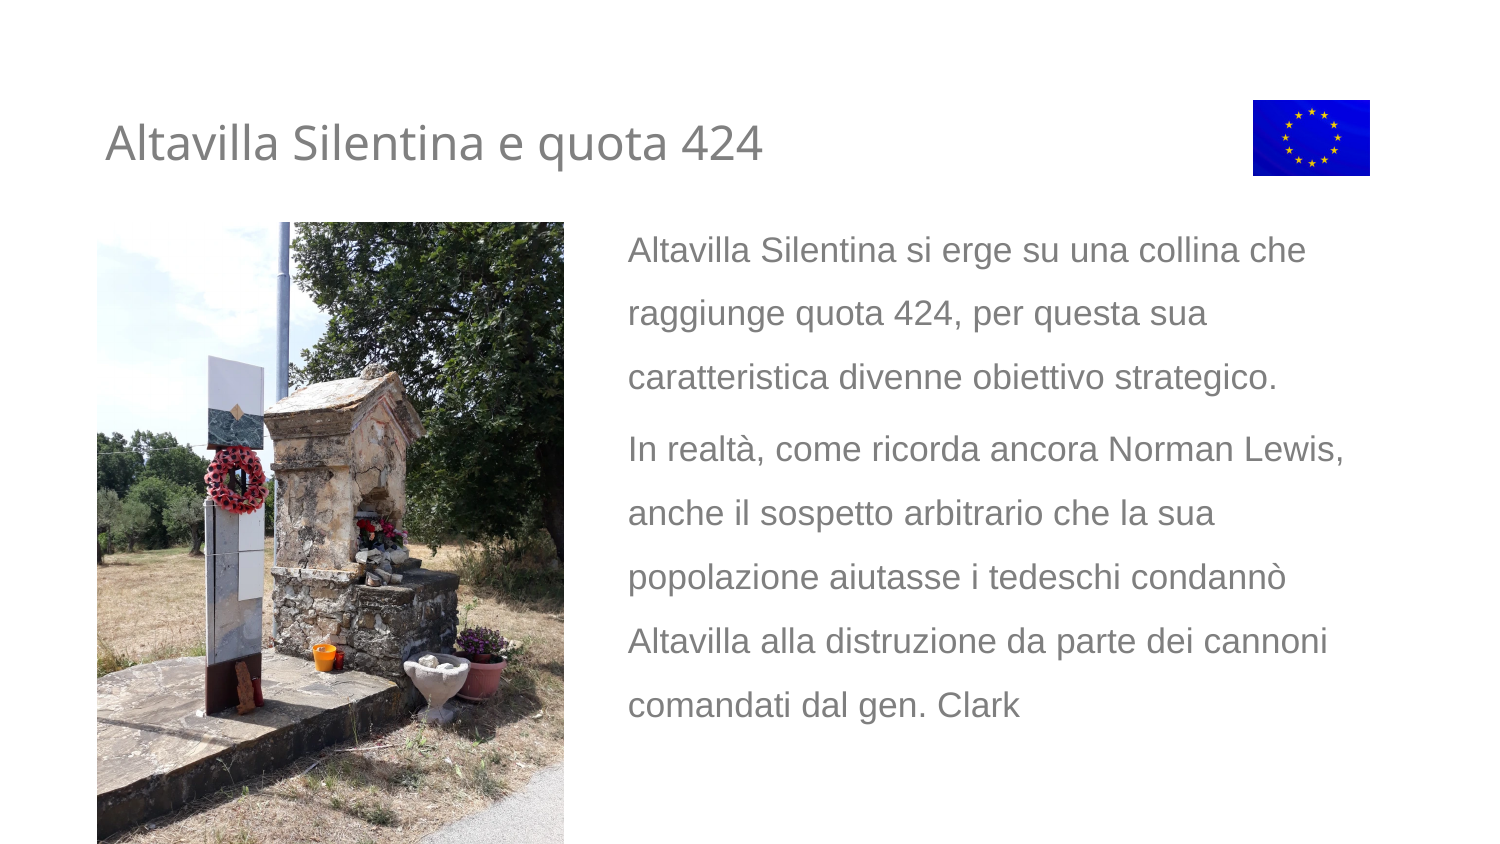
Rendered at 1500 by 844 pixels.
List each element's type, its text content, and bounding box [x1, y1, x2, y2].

picture [97, 222, 564, 844]
title Altavilla Silentina e quota 424 [97, 100, 1371, 183]
list Altavilla Silentina si erge su una collina che raggiunge quota 424, per questa sua caratteristica divenne obiettivo strategico. In realtà, come ricorda ancora Norman Lewis, anche il sospetto arbitrario che la sua popolazione aiutasse i tedeschi condannò Altavilla alla distruzione da parte dei cannoni comandati dal gen. Clark [619, 197, 1371, 825]
